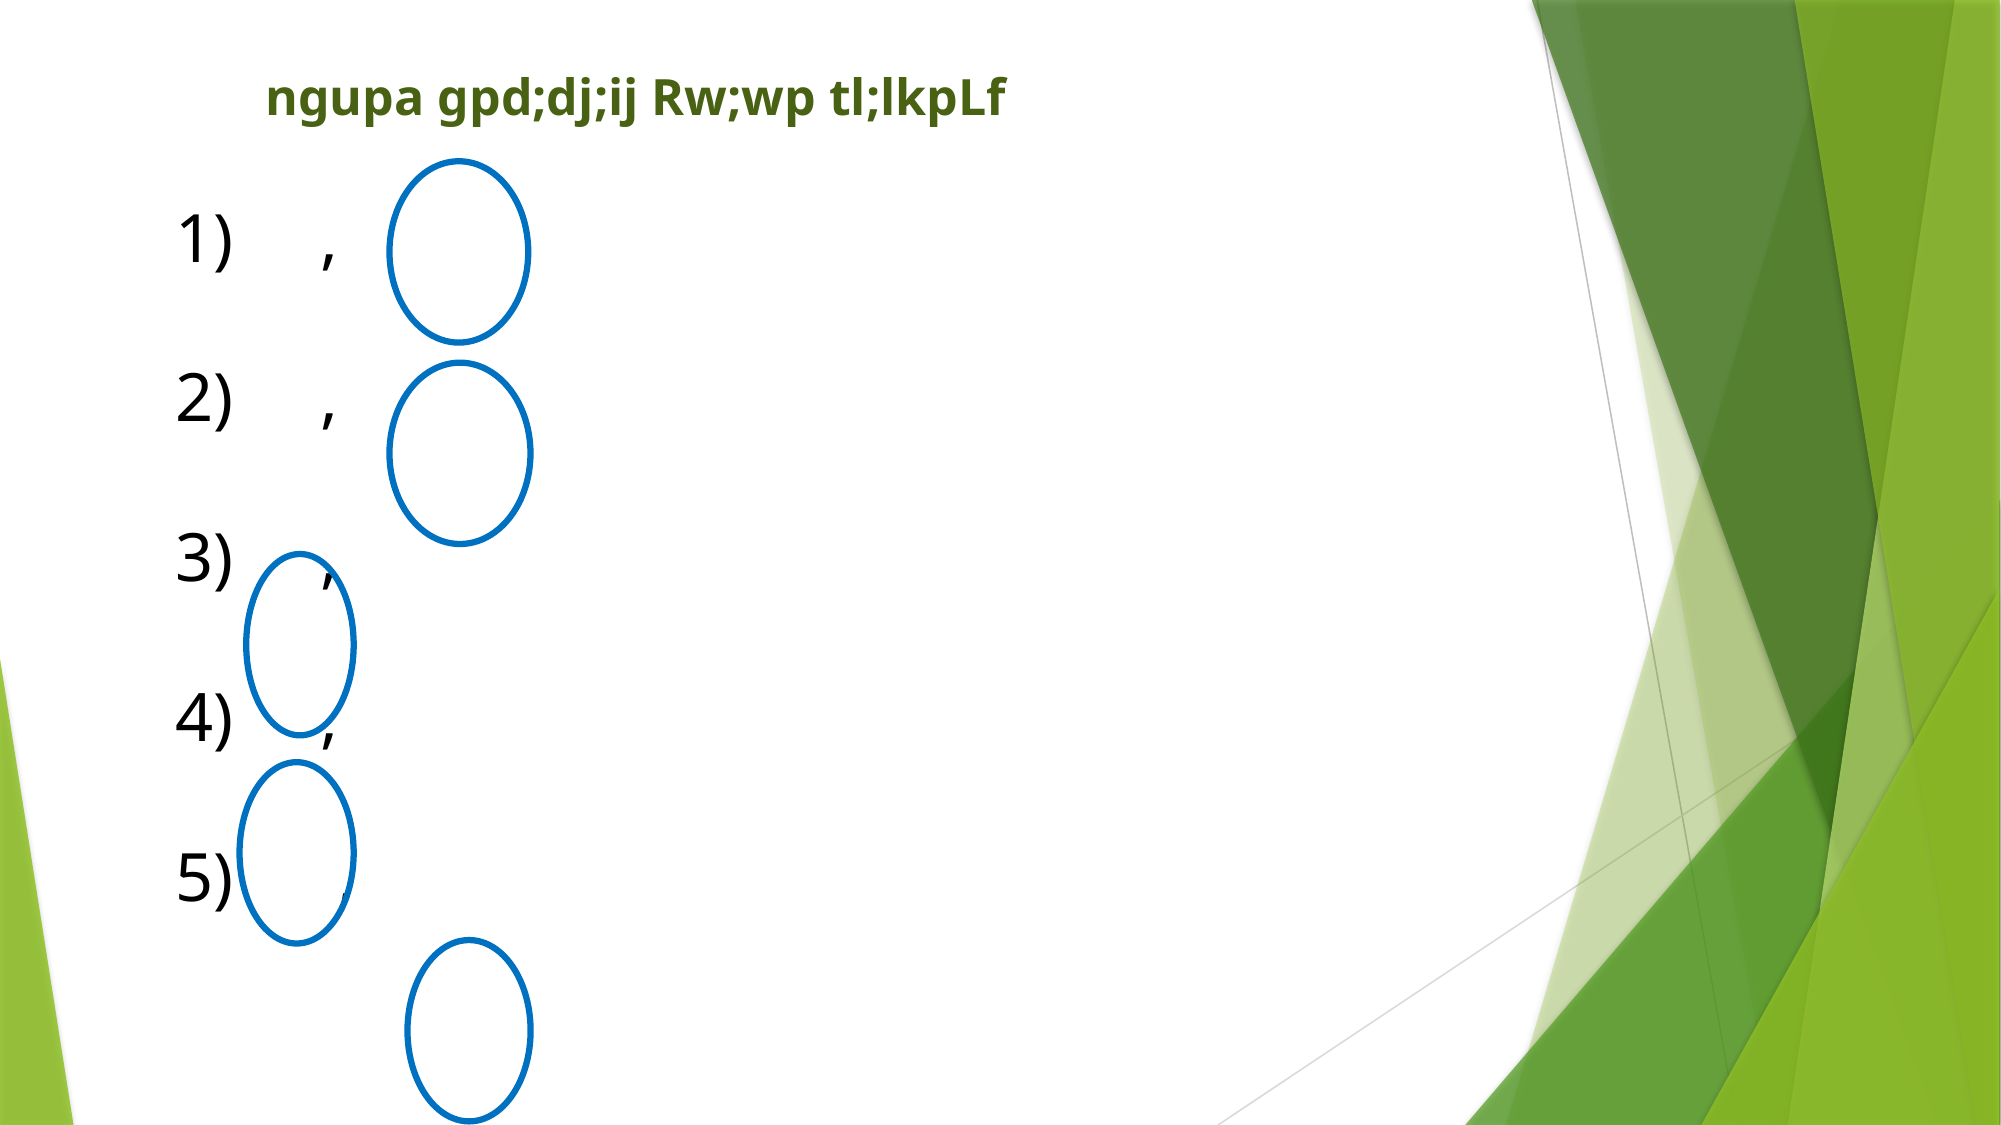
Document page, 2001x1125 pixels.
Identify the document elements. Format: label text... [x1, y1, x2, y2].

text_box [237, 760, 356, 946]
text_box ngupa gpd;dj;ij Rw;wp tl;lkpLf [250, 58, 1512, 133]
text_box [244, 552, 356, 737]
text_box [405, 938, 533, 1123]
text_box [387, 159, 530, 345]
text_box [387, 361, 533, 546]
